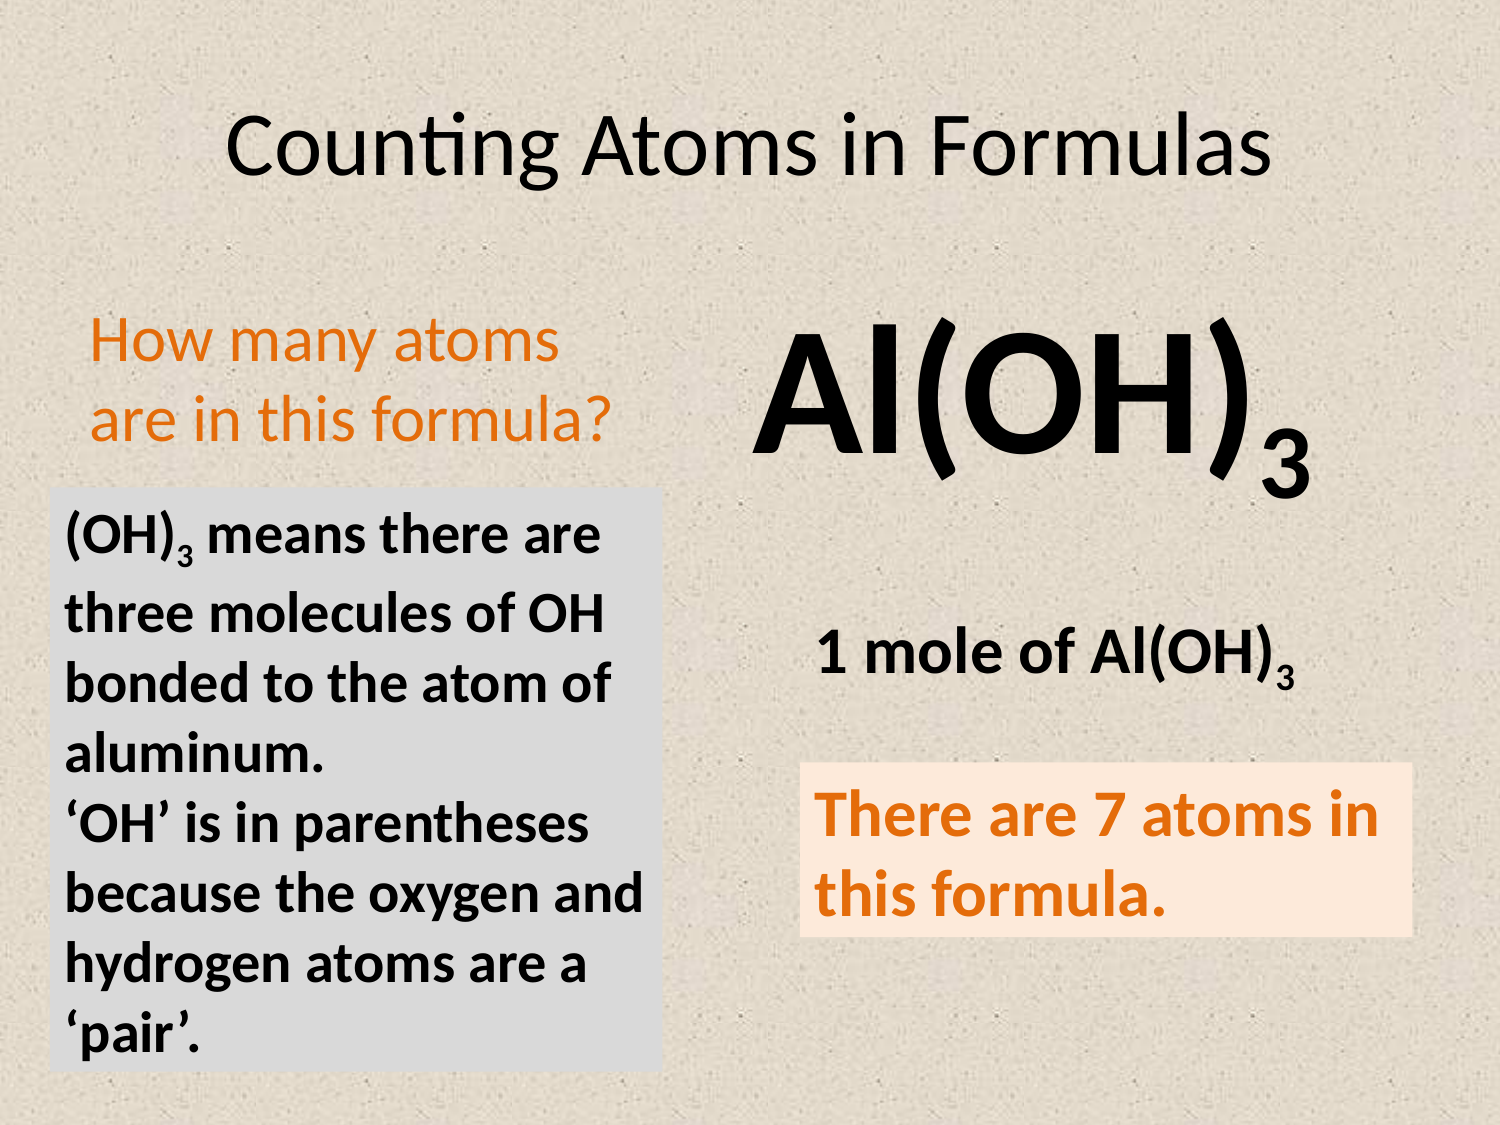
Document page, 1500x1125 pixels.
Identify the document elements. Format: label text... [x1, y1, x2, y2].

text_box There are 7 atoms in this formula. [799, 762, 1413, 938]
picture [0, 0, 1500, 1125]
text_box (OH)3 means there are three molecules of OH bonded to the atom of aluminum. ‘OH’ is in parentheses because the oxygen and hydrogen atoms are a ‘pair’. [49, 487, 663, 1072]
text_box Al(OH)3 [737, 262, 1350, 528]
title Counting Atoms in Formulas [75, 45, 1425, 233]
text_box 1 mole of Al(OH)3 [799, 600, 1325, 706]
text_box How many atoms are in this formula? [74, 287, 663, 487]
